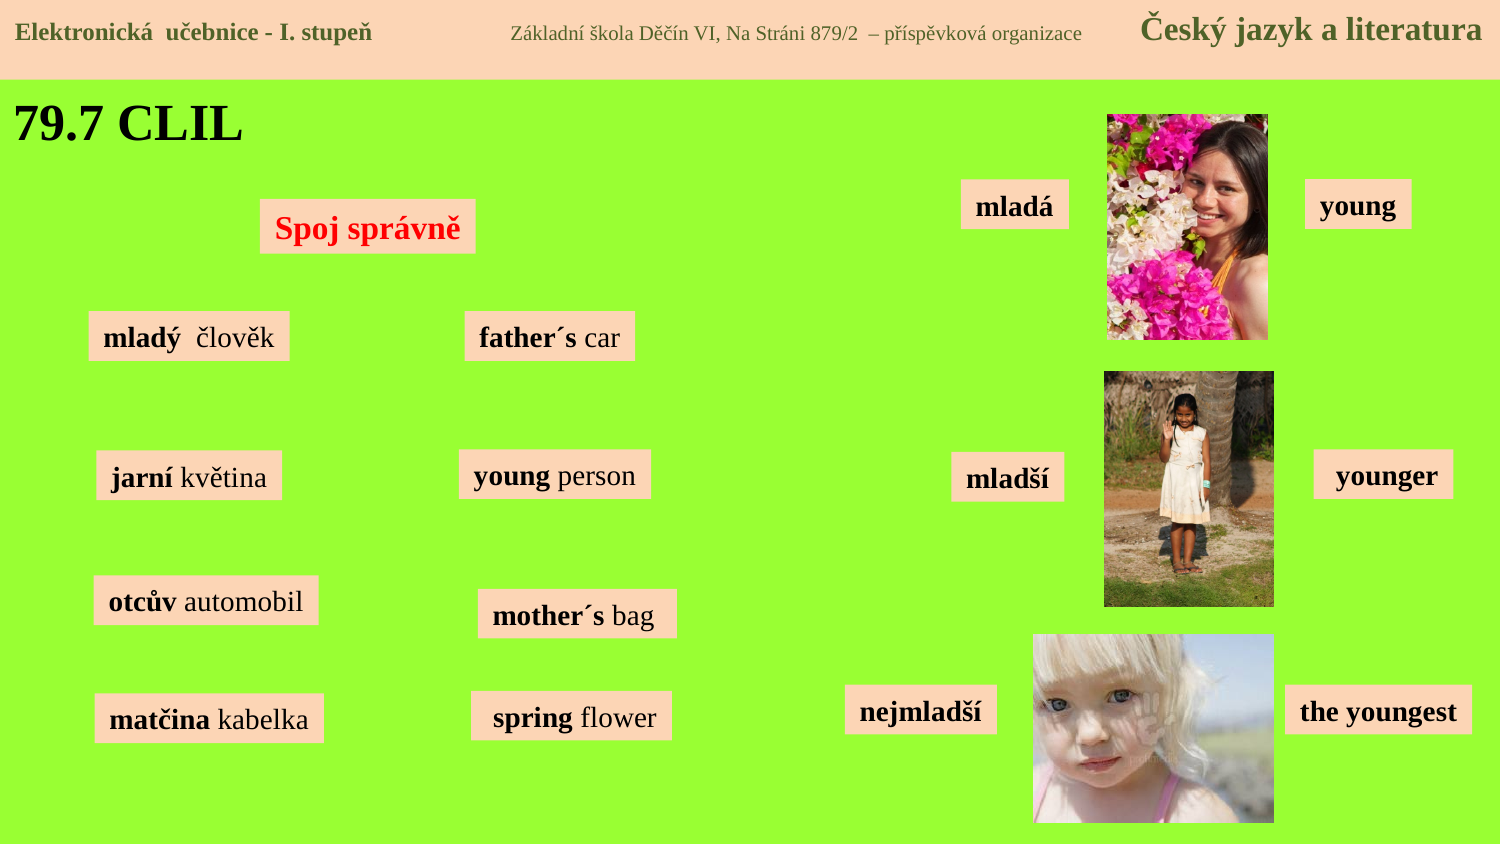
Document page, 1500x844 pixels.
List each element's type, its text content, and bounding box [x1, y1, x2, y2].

text_box matčina kabelka [94, 693, 324, 744]
text_box mladý člověk [88, 311, 290, 361]
picture [1106, 113, 1269, 340]
text_box young [1305, 179, 1412, 229]
text_box 79.7 CLIL [0, 80, 686, 174]
text_box nejmladší [844, 684, 997, 735]
text_box Elektronická učebnice - I. stupeň Základní škola Děčín VI, Na Stráni 879/2 – příspěvková organizace Český jazyk a literatura [0, 0, 1500, 80]
text_box young person [458, 449, 652, 499]
text_box mother´s bag [477, 588, 677, 639]
picture [1033, 634, 1274, 824]
text_box otcův automobil [93, 575, 319, 626]
text_box younger [1313, 449, 1454, 499]
text_box mladší [951, 451, 1065, 502]
text_box jarní květina [96, 450, 283, 501]
text_box father´s car [464, 311, 636, 361]
text_box Spoj správně [259, 198, 476, 254]
picture [1103, 371, 1274, 608]
text_box spring flower [471, 690, 672, 741]
text_box mladá [960, 179, 1069, 230]
text_box the youngest [1285, 684, 1473, 735]
